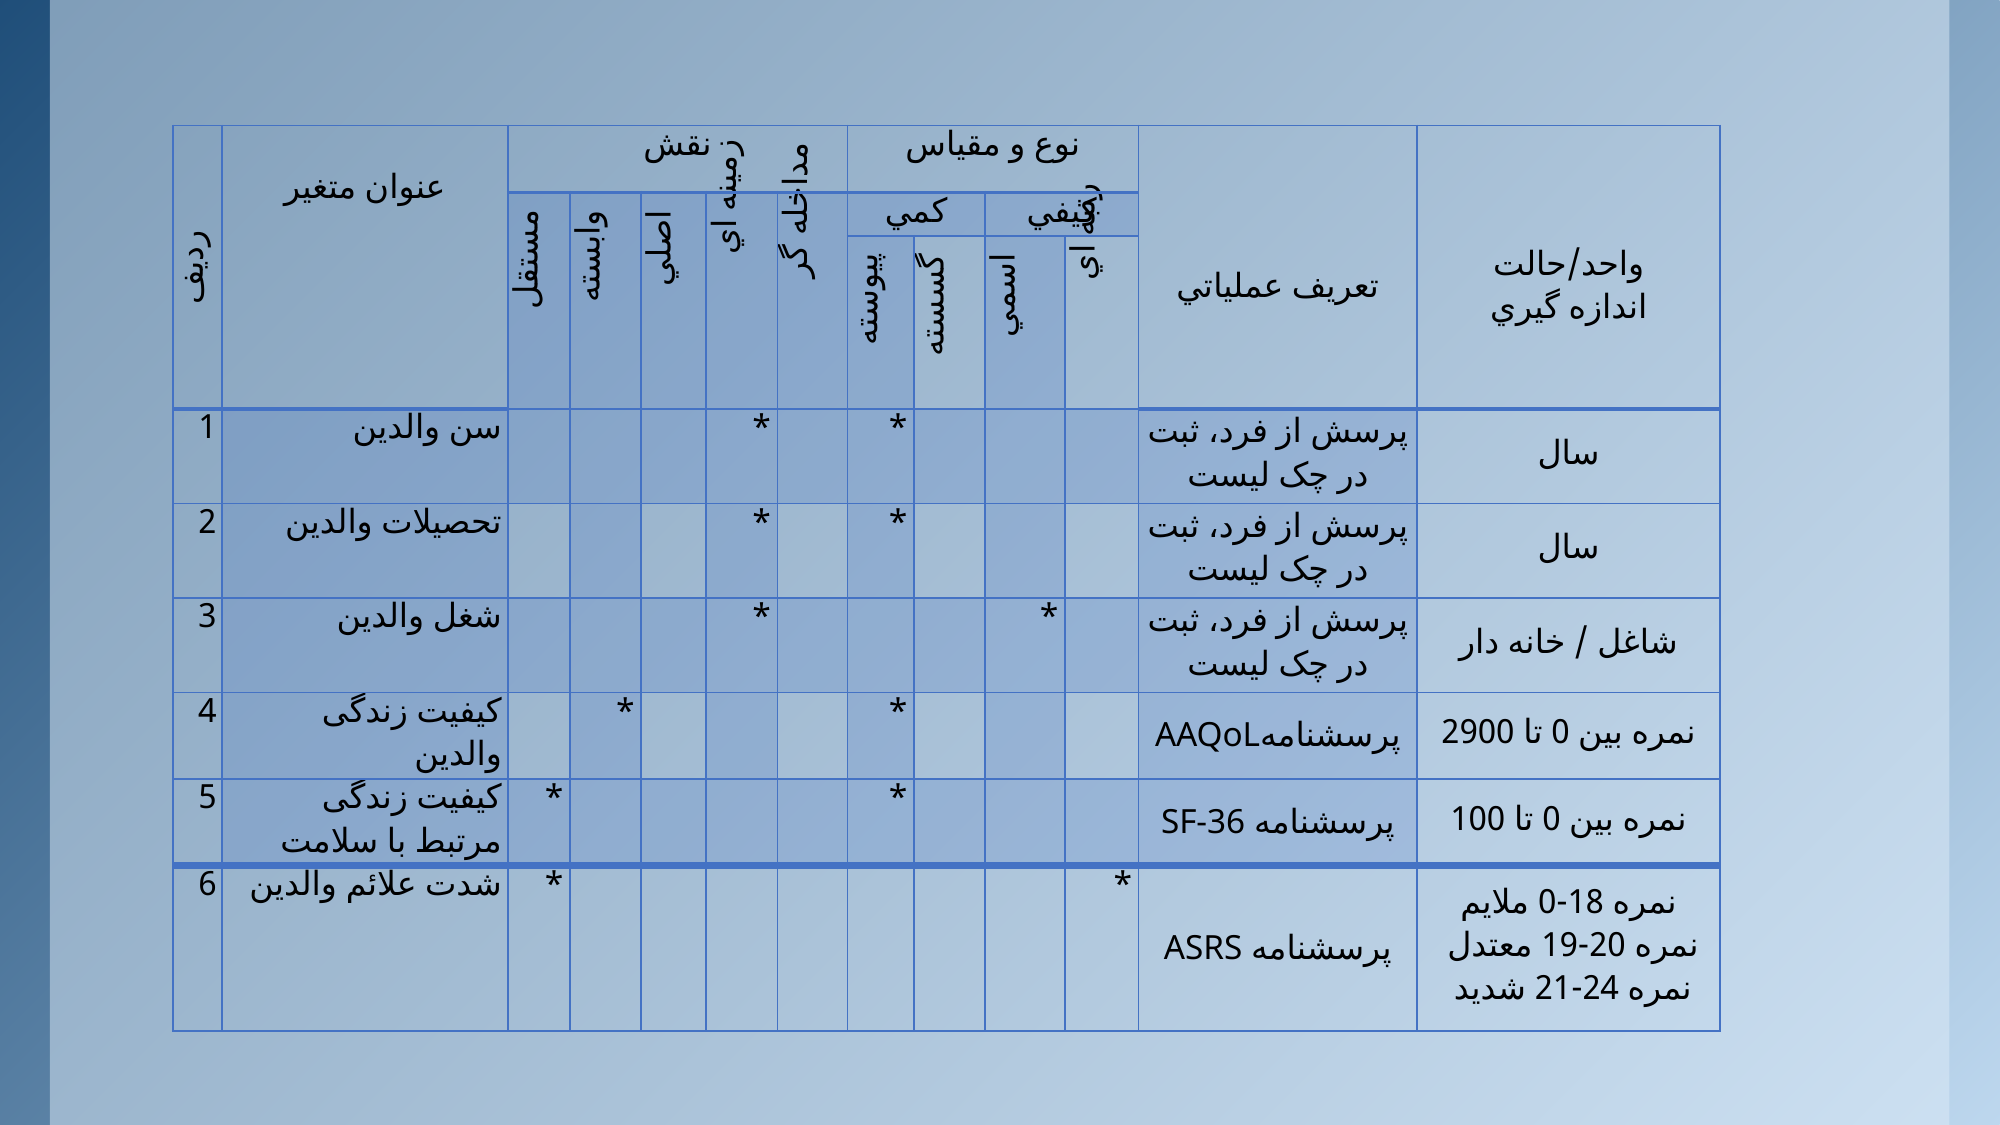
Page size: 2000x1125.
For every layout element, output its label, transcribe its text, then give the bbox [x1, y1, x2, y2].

table_cell * [707, 504, 777, 597]
table_cell شدت علائم والدین [223, 869, 507, 1030]
table_cell پرسش از فرد، ثبت در چک لیست [1139, 504, 1416, 597]
table_cell اسمي [986, 237, 1064, 408]
table_cell وابسته [571, 194, 640, 408]
table_cell [642, 410, 705, 503]
table_cell [778, 504, 847, 597]
table_cell [915, 599, 984, 692]
table_cell * [848, 504, 913, 597]
table_cell 2 [174, 504, 221, 597]
table_cell 4 [174, 693, 221, 778]
table_cell [915, 693, 984, 778]
table_cell كيفي [986, 194, 1138, 235]
table_cell * [848, 693, 913, 778]
table_cell [642, 869, 705, 1030]
table_header تعريف عملياتي [1139, 126, 1416, 407]
table_header عنوان متغير [223, 126, 507, 407]
table_cell 6 [174, 869, 221, 1030]
table_cell [778, 869, 847, 1030]
table_cell نمره بین 0 تا 100 [1418, 780, 1719, 862]
table_cell [571, 504, 640, 597]
table_cell [848, 869, 913, 1030]
table_cell [915, 504, 984, 597]
table_cell [571, 599, 640, 692]
table_cell [571, 410, 640, 503]
table_cell [1066, 504, 1138, 597]
table_cell پرسشنامه ASRS [1139, 869, 1416, 1030]
table_cell 1 [174, 411, 221, 503]
table_cell كمي [848, 194, 984, 235]
table_cell پيوسته [848, 237, 913, 408]
table_header نوع و مقياس [848, 126, 1138, 191]
table_cell رتبه اي [1066, 237, 1138, 408]
table_cell * [707, 410, 777, 503]
table_cell [778, 693, 847, 778]
table_cell * [848, 410, 913, 503]
table_cell [778, 780, 847, 862]
table_cell شغل والدین [223, 599, 507, 692]
table_cell [642, 599, 705, 692]
table_cell [1066, 599, 1138, 692]
table_cell [986, 504, 1064, 597]
table_cell 3 [174, 599, 221, 692]
table_cell [571, 869, 640, 1030]
table_cell [509, 504, 569, 597]
table_cell پرسش از فرد، ثبت در چک لیست [1139, 411, 1416, 503]
table_cell پرسشنامه SF-36 [1139, 780, 1416, 862]
table_cell نمره 18-0 ملایم نمره 20-19 معتدل نمره 24-21 شدید [1418, 869, 1719, 1030]
table_cell [1066, 410, 1138, 503]
table_cell [1066, 780, 1138, 862]
table_cell [915, 869, 984, 1030]
table_cell * [571, 693, 640, 778]
table_cell * [509, 780, 569, 862]
table_cell * [707, 599, 777, 692]
table_cell [915, 780, 984, 862]
table_cell [571, 780, 640, 862]
table_cell شاغل / خانه دار [1418, 599, 1719, 692]
table_cell * [1066, 869, 1138, 1030]
table_cell [509, 410, 569, 503]
table_cell پرسشنامهAAQoL [1139, 693, 1416, 778]
table_cell کیفیت زندگی والدین [223, 693, 507, 778]
table_cell اصلي [642, 194, 705, 408]
table_cell [707, 693, 777, 778]
table_cell سن والدین [223, 411, 507, 503]
table_cell کیفیت زندگی مرتبط با سلامت [223, 780, 507, 862]
table_cell [986, 869, 1064, 1030]
table_cell [986, 693, 1064, 778]
table_cell زمينه اي [707, 194, 777, 408]
table_cell سال [1418, 504, 1719, 597]
table_cell [509, 693, 569, 778]
table_cell مستقل [509, 194, 569, 408]
table_cell پرسش از فرد، ثبت در چک لیست [1139, 599, 1416, 692]
table_cell [915, 410, 984, 503]
table_cell [707, 869, 777, 1030]
table_cell [986, 780, 1064, 862]
table_cell [509, 599, 569, 692]
table_cell [707, 780, 777, 862]
table_cell [1066, 693, 1138, 778]
table_cell نمره بین 0 تا 2900 [1418, 693, 1719, 778]
table_header واحد/حالت اندازه گيري [1418, 126, 1719, 407]
table_cell مداخله گر [778, 194, 847, 408]
table_header رديف [174, 126, 221, 407]
table_cell [848, 599, 913, 692]
table_cell * [848, 780, 913, 862]
table_header نقش [509, 126, 847, 191]
table_cell 5 [174, 780, 221, 862]
table_cell تحصیلات والدین [223, 504, 507, 597]
table_cell [778, 410, 847, 503]
table_cell گسسته [915, 237, 984, 408]
table_cell [778, 599, 847, 692]
table_cell * [509, 869, 569, 1030]
table_cell سال [1418, 411, 1719, 503]
table_cell [642, 693, 705, 778]
table_cell [642, 504, 705, 597]
table_cell * [986, 599, 1064, 692]
table_cell [642, 780, 705, 862]
table_cell [986, 410, 1064, 503]
